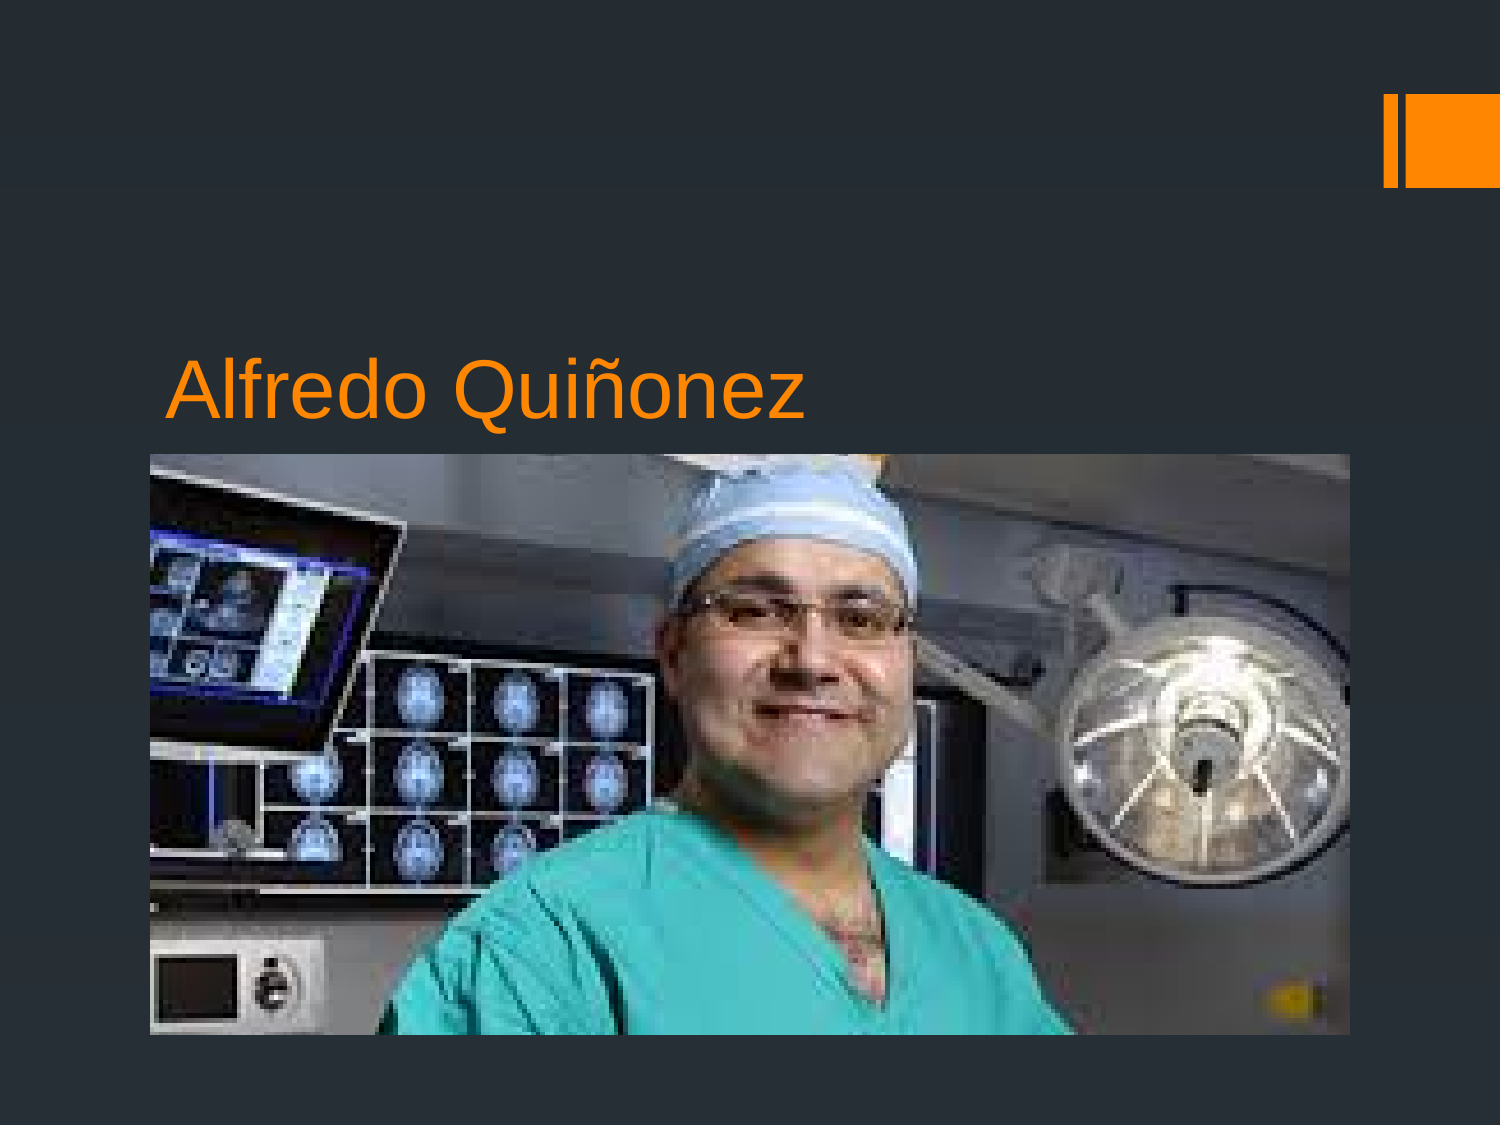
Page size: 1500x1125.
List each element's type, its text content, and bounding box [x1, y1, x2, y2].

title Alfredo Quiñonez [150, 253, 1350, 443]
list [149, 453, 1351, 1036]
